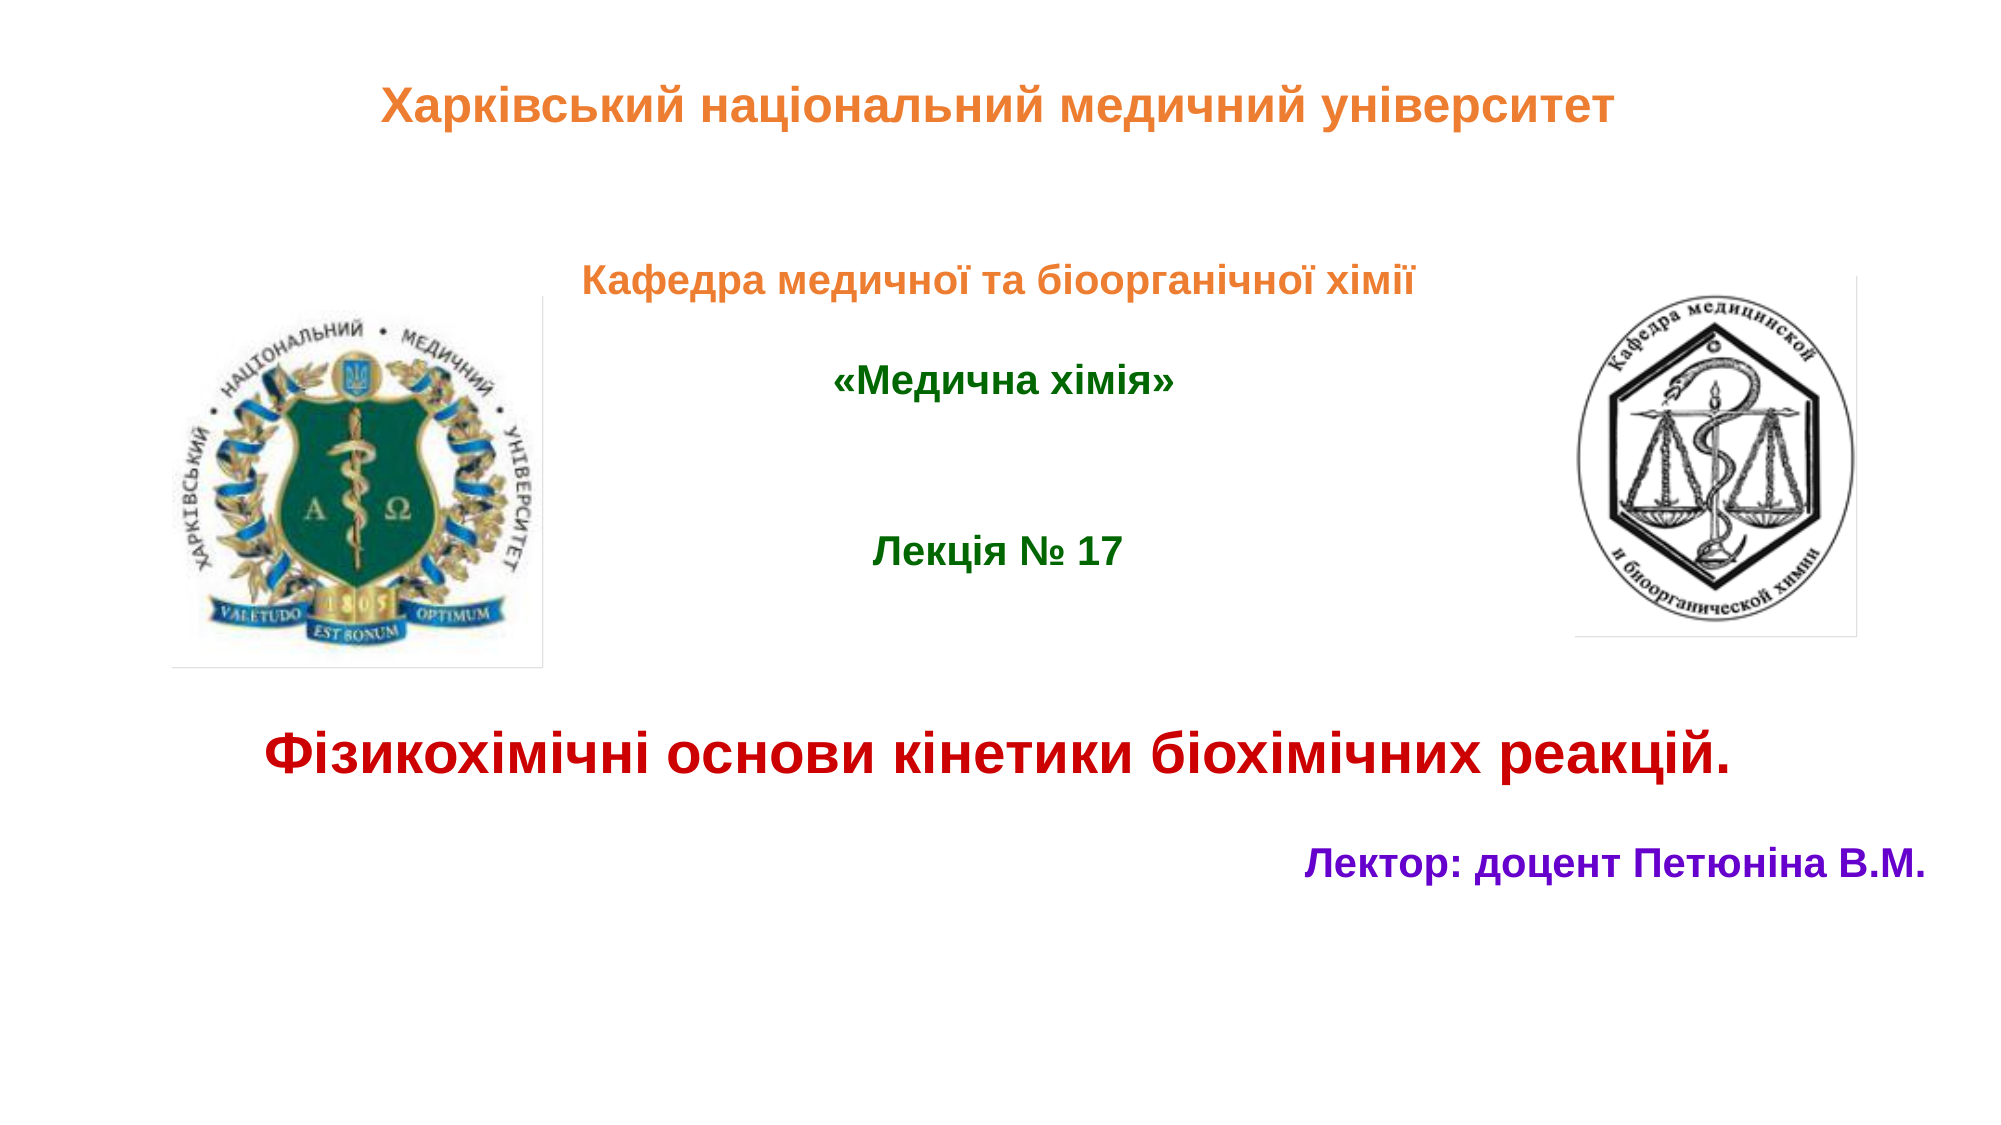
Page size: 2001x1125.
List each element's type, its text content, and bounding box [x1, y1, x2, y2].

picture [172, 296, 545, 670]
text_box Харківський національний медичний університет Кафедра медичної та біоорганічної хімії «Медична хімія» Лекція № 17 Фізикохімічні основи кінетики біохімічних реакцій. Лектор: доцент Петюніна В.М. [55, 65, 1942, 1013]
picture [1575, 276, 1859, 639]
